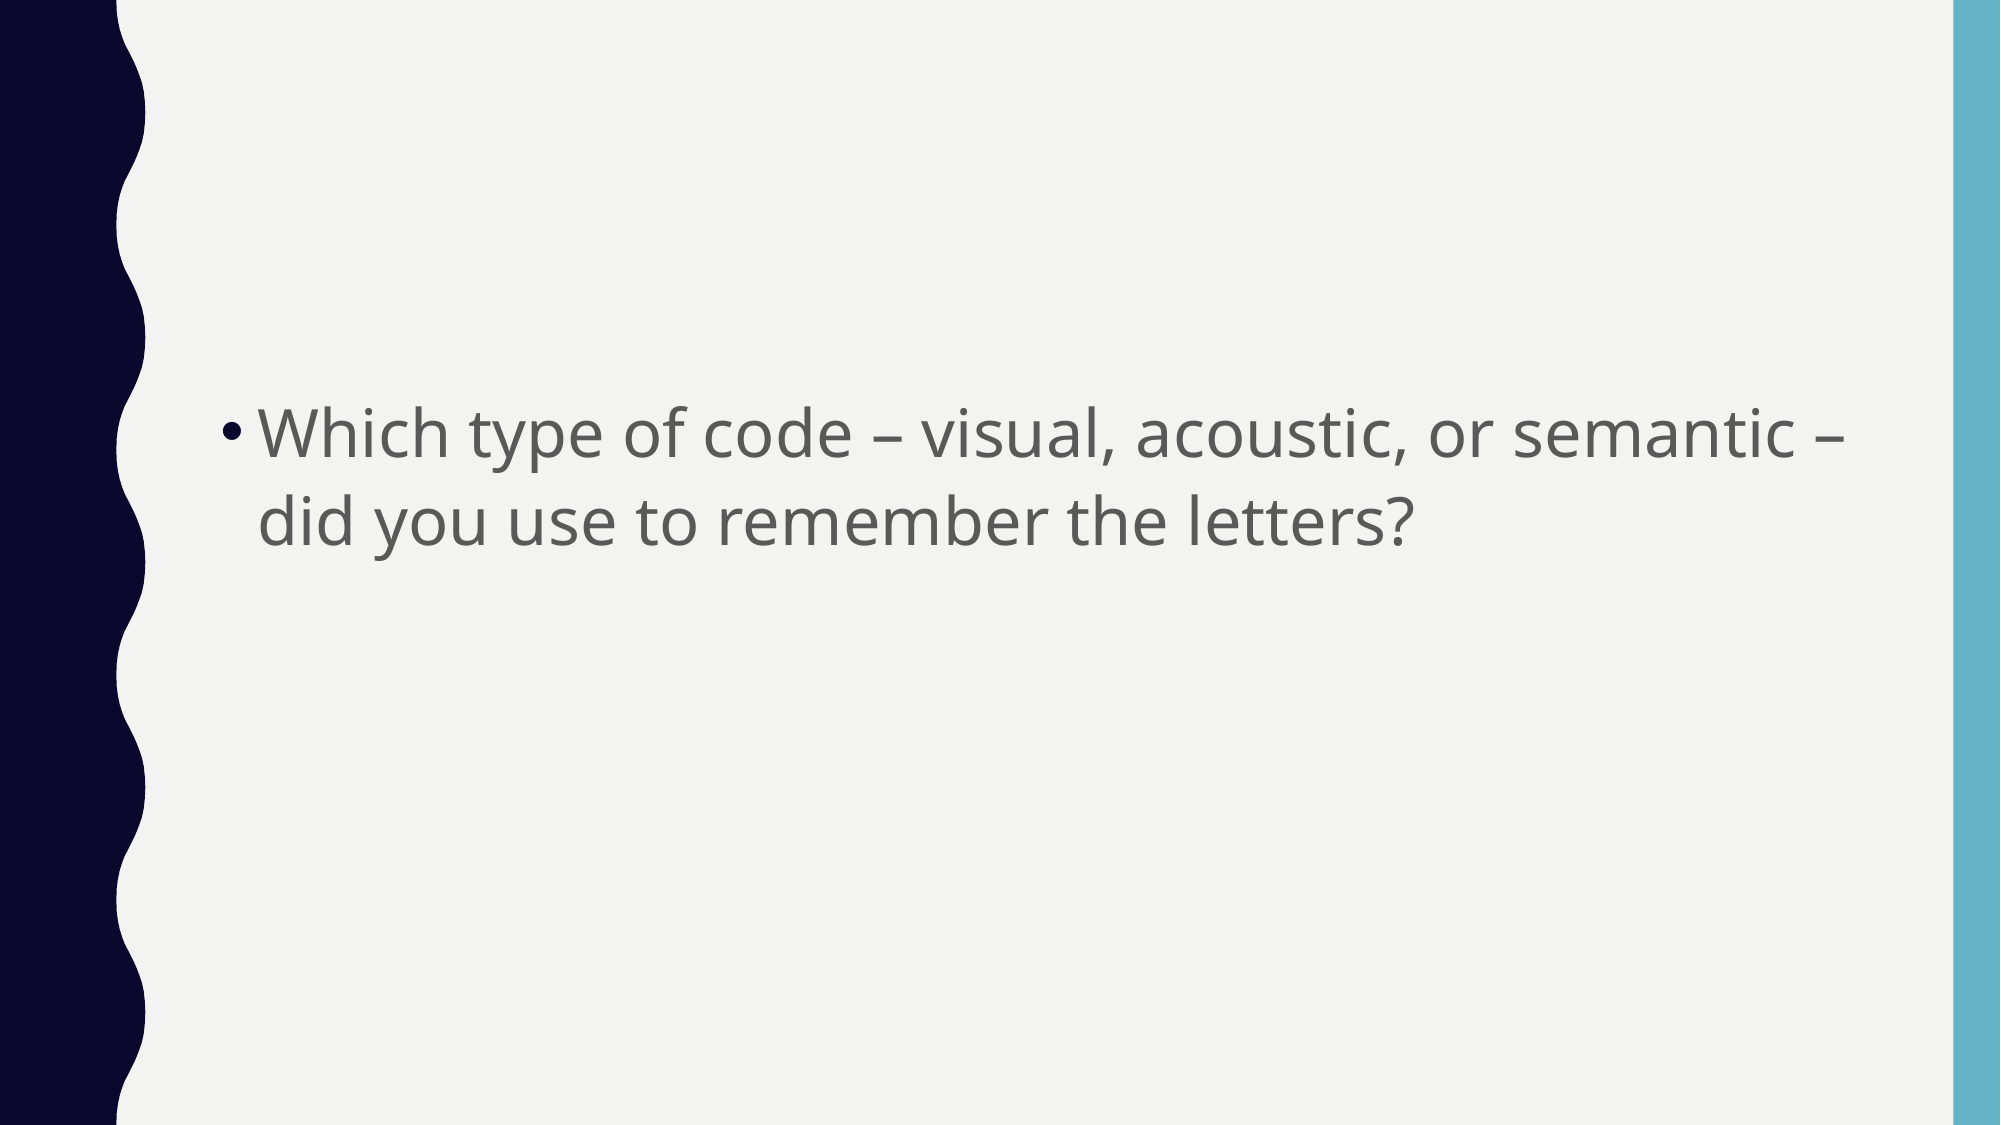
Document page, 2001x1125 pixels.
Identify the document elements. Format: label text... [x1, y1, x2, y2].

list Which type of code – visual, acoustic, or semantic – did you use to remember the letters? [205, 375, 1875, 965]
